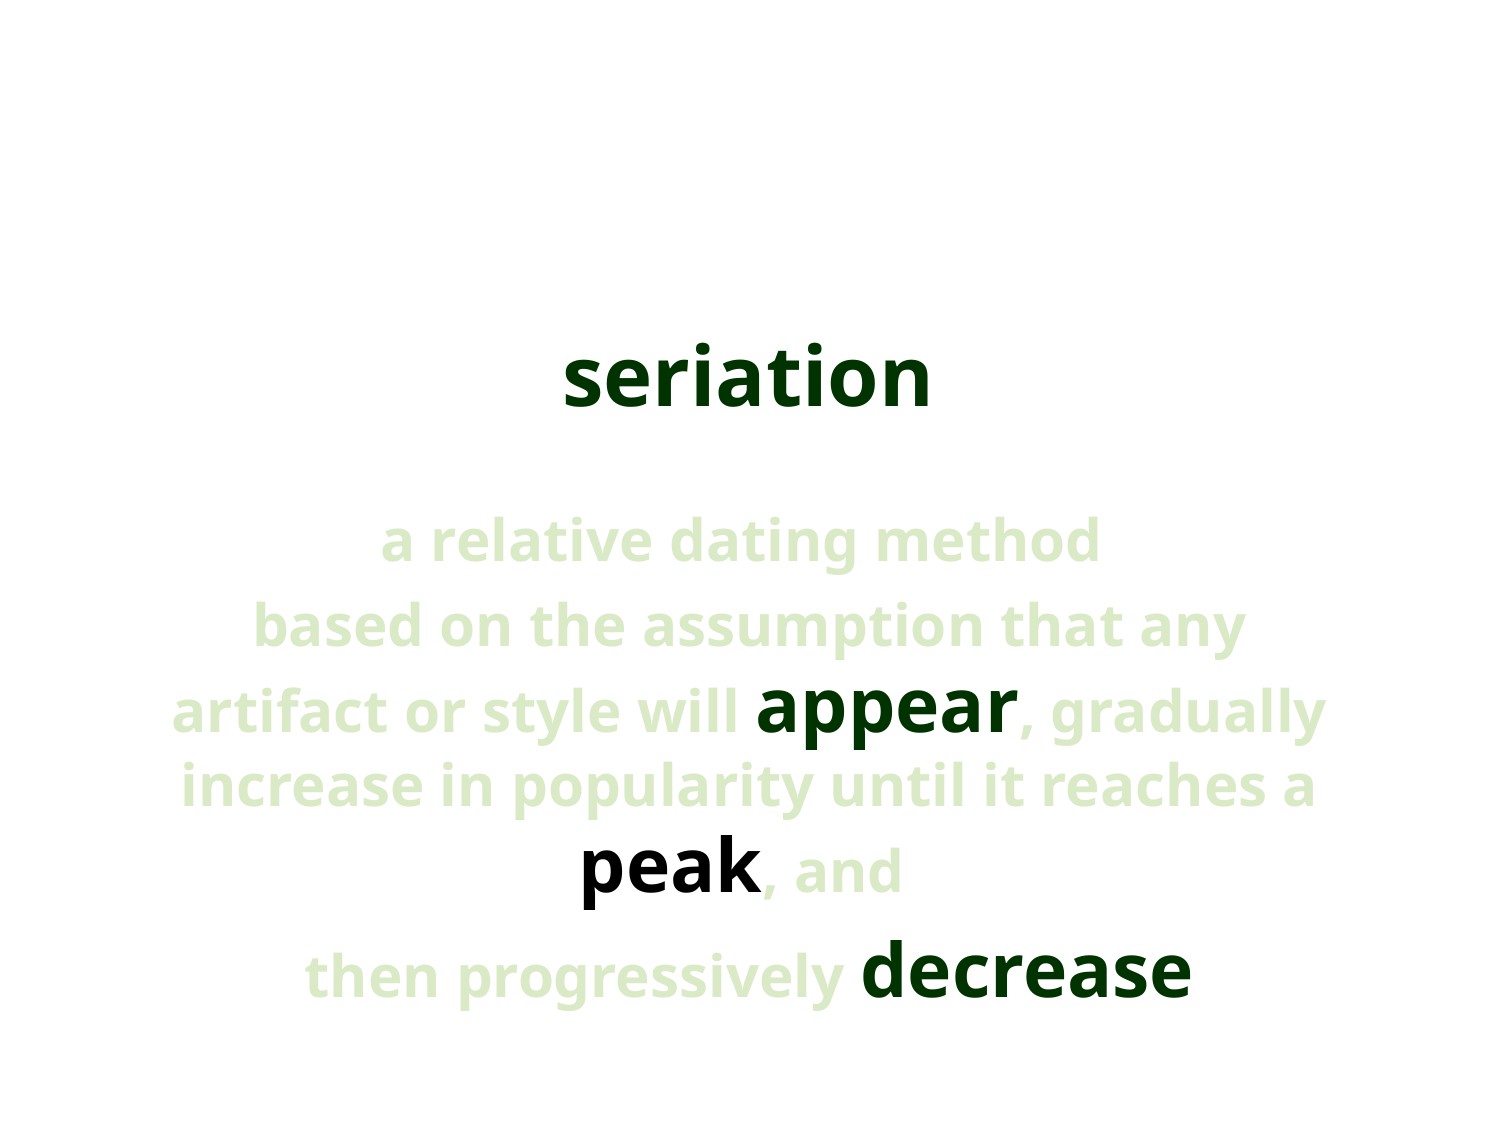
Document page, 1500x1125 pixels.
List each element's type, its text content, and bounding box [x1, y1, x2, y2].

text_box seriation [148, 327, 1349, 433]
text_box a relative dating method based on the assumption that any artifact or style will appear, gradually increase in popularity until it reaches a peak, and then progressively decrease [149, 495, 1350, 1021]
